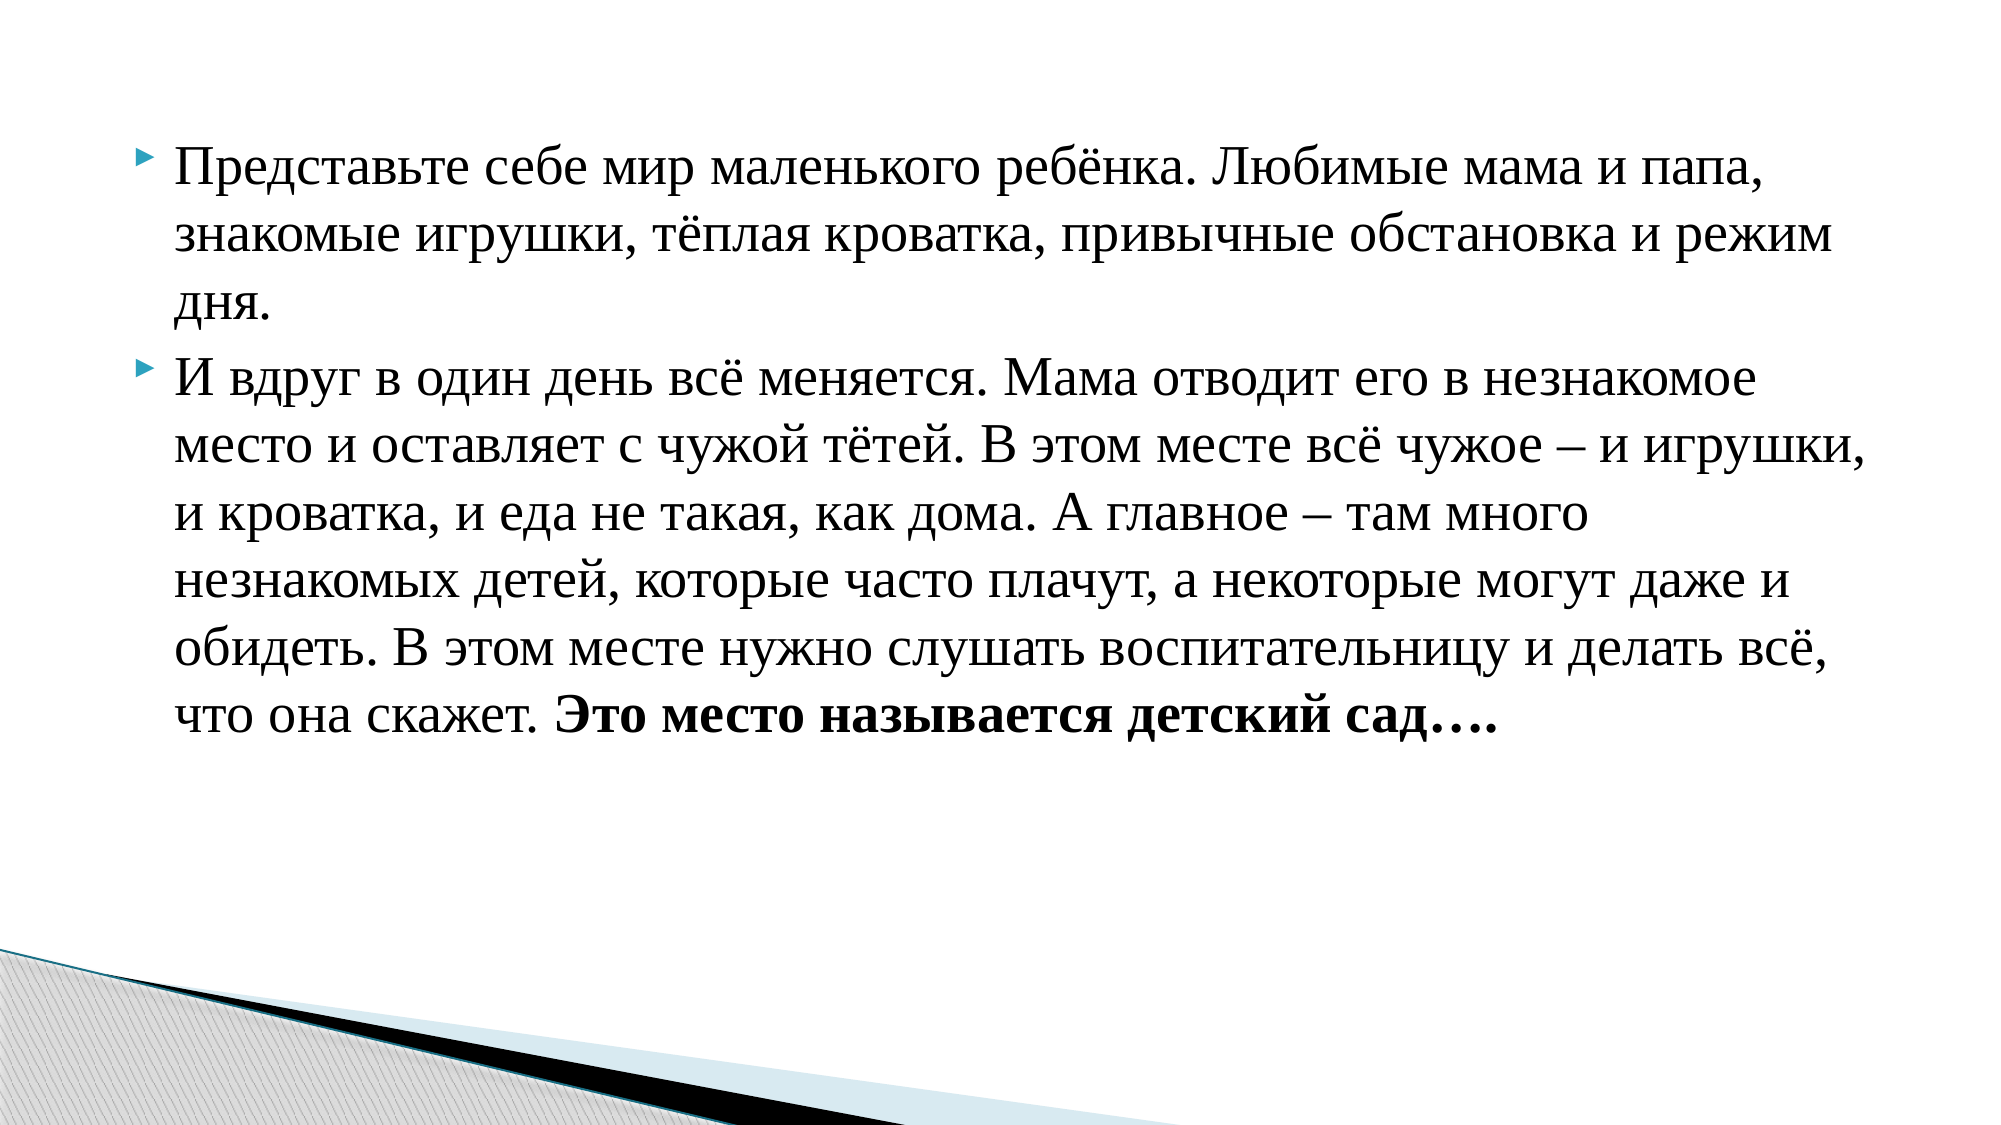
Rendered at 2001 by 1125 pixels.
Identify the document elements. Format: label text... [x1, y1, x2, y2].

list Представьте себе мир маленького ребёнка. Любимые мама и папа, знакомые игрушки, тёплая кроватка, привычные обстановка и режим дня. И вдруг в один день всё меняется. Мама отводит его в незнакомое место и оставляет с чужой тётей. В этом месте всё чужое – и игрушки, и кроватка, и еда не такая, как дома. А главное – там много незнакомых детей, которые часто плачут, а некоторые могут даже и обидеть. В этом месте нужно слушать воспитательницу и делать всё, что она скажет. Это место называется детский сад…. [99, 120, 1900, 1002]
